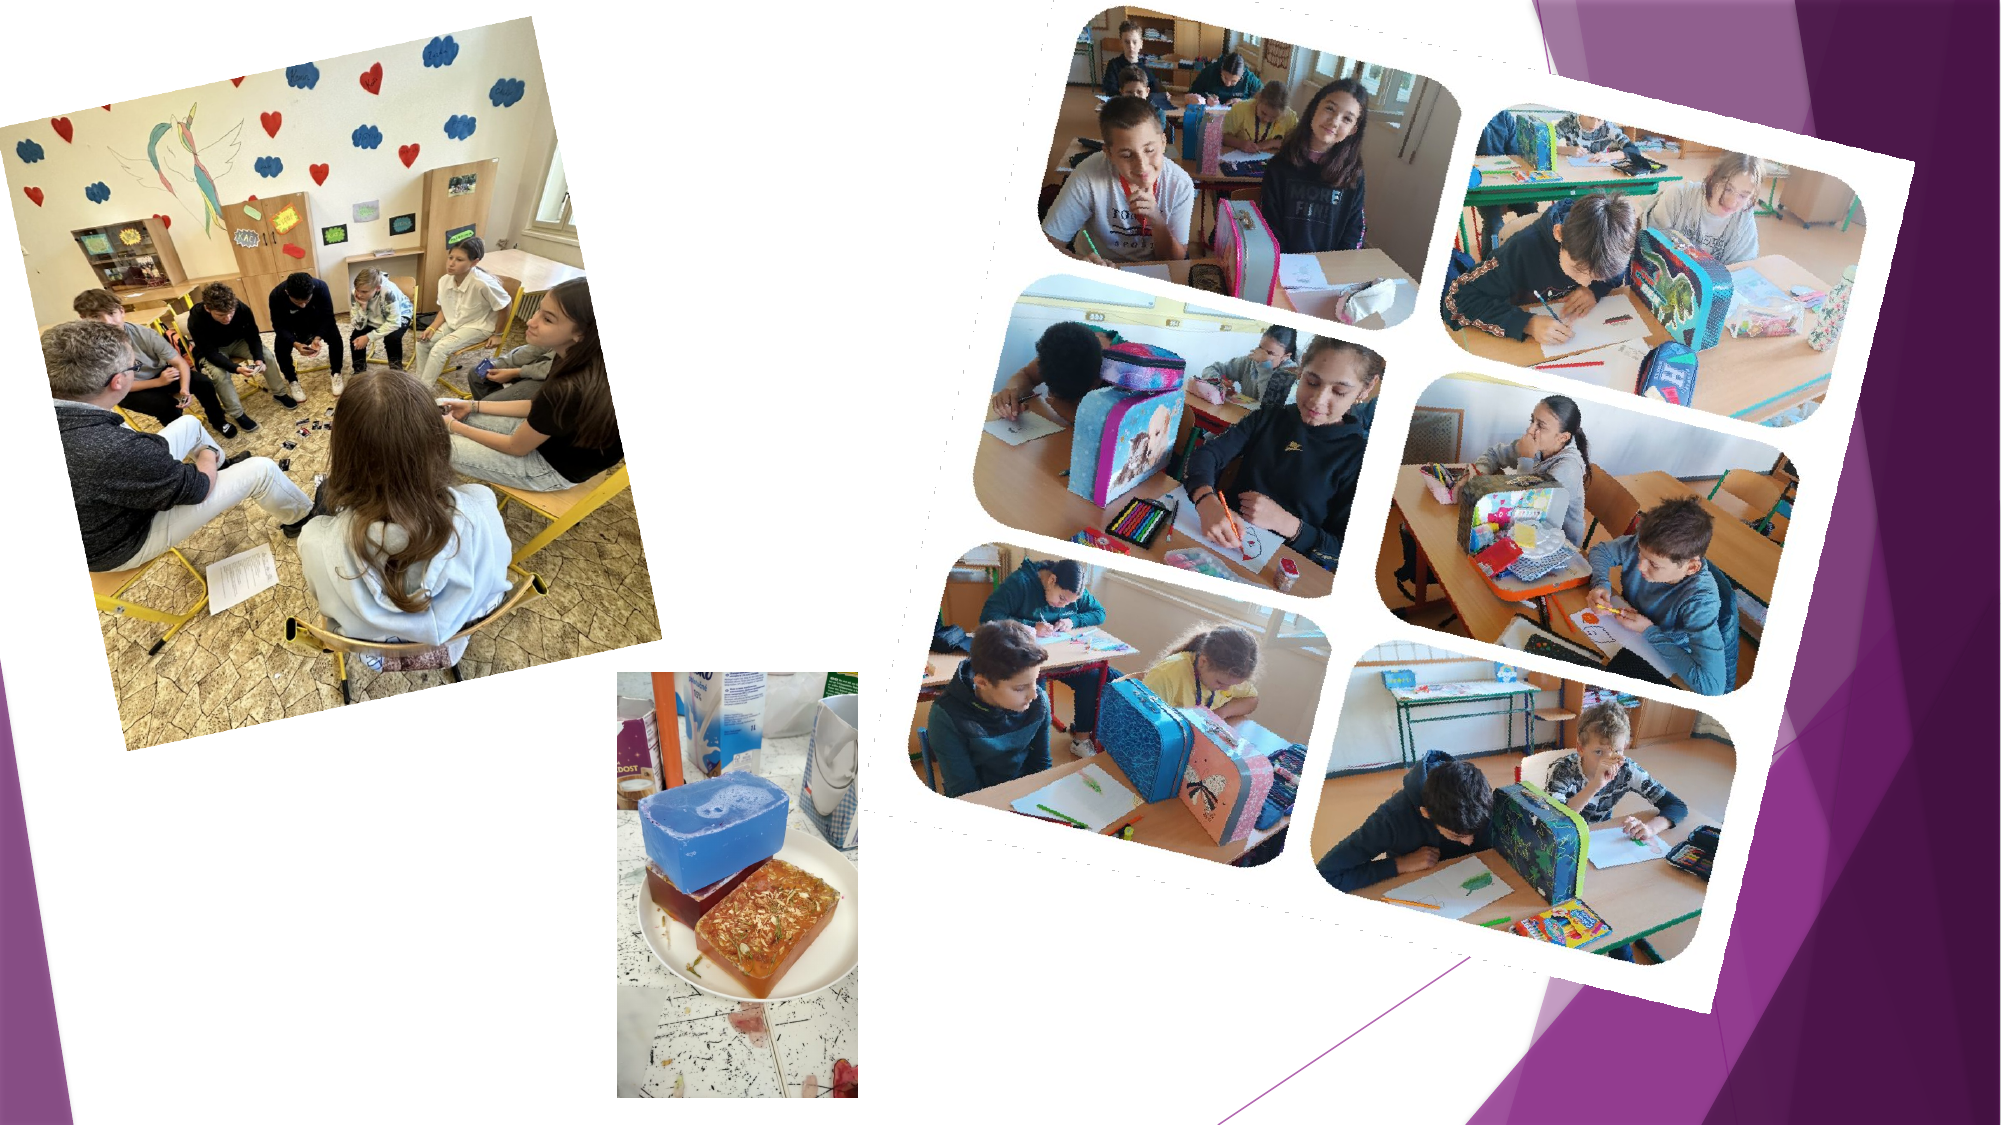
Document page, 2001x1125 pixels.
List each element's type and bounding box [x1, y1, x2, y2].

picture [859, 0, 1915, 1014]
picture [617, 671, 858, 1099]
picture [0, 17, 662, 751]
